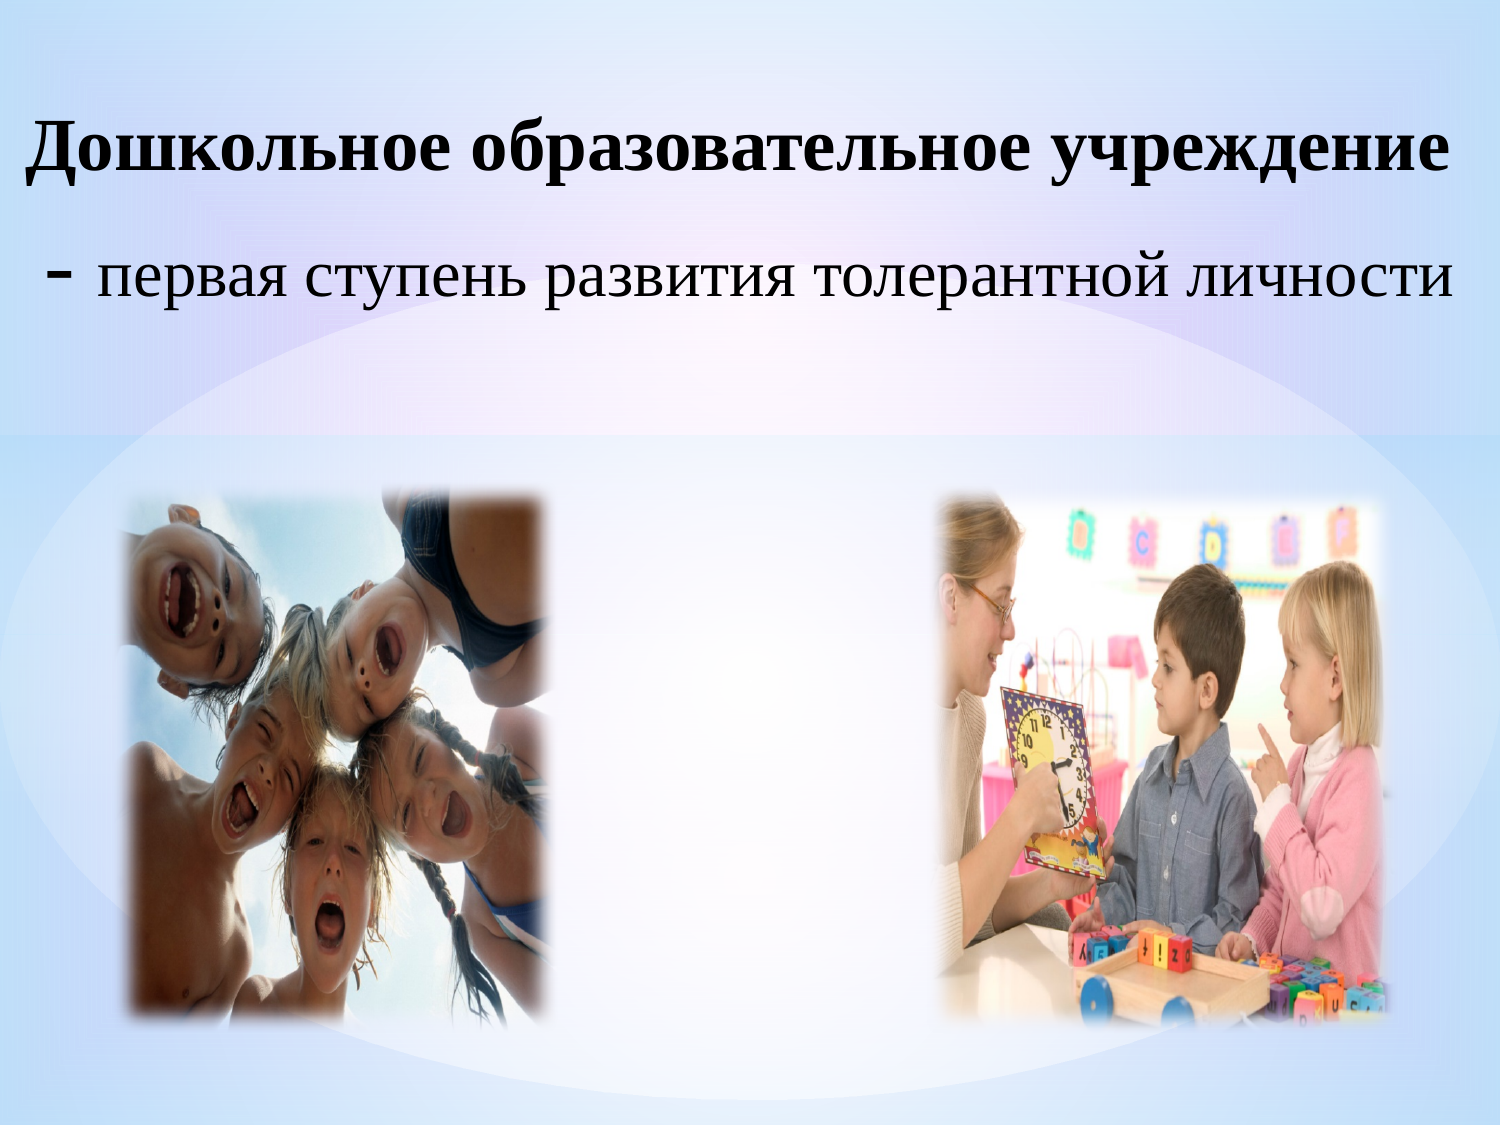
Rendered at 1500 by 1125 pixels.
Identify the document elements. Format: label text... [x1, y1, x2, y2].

picture [926, 483, 1398, 1034]
picture [111, 480, 558, 1034]
text_box Дошкольное образовательное учреждение - первая ступень развития толерантной личности [0, 54, 1500, 323]
